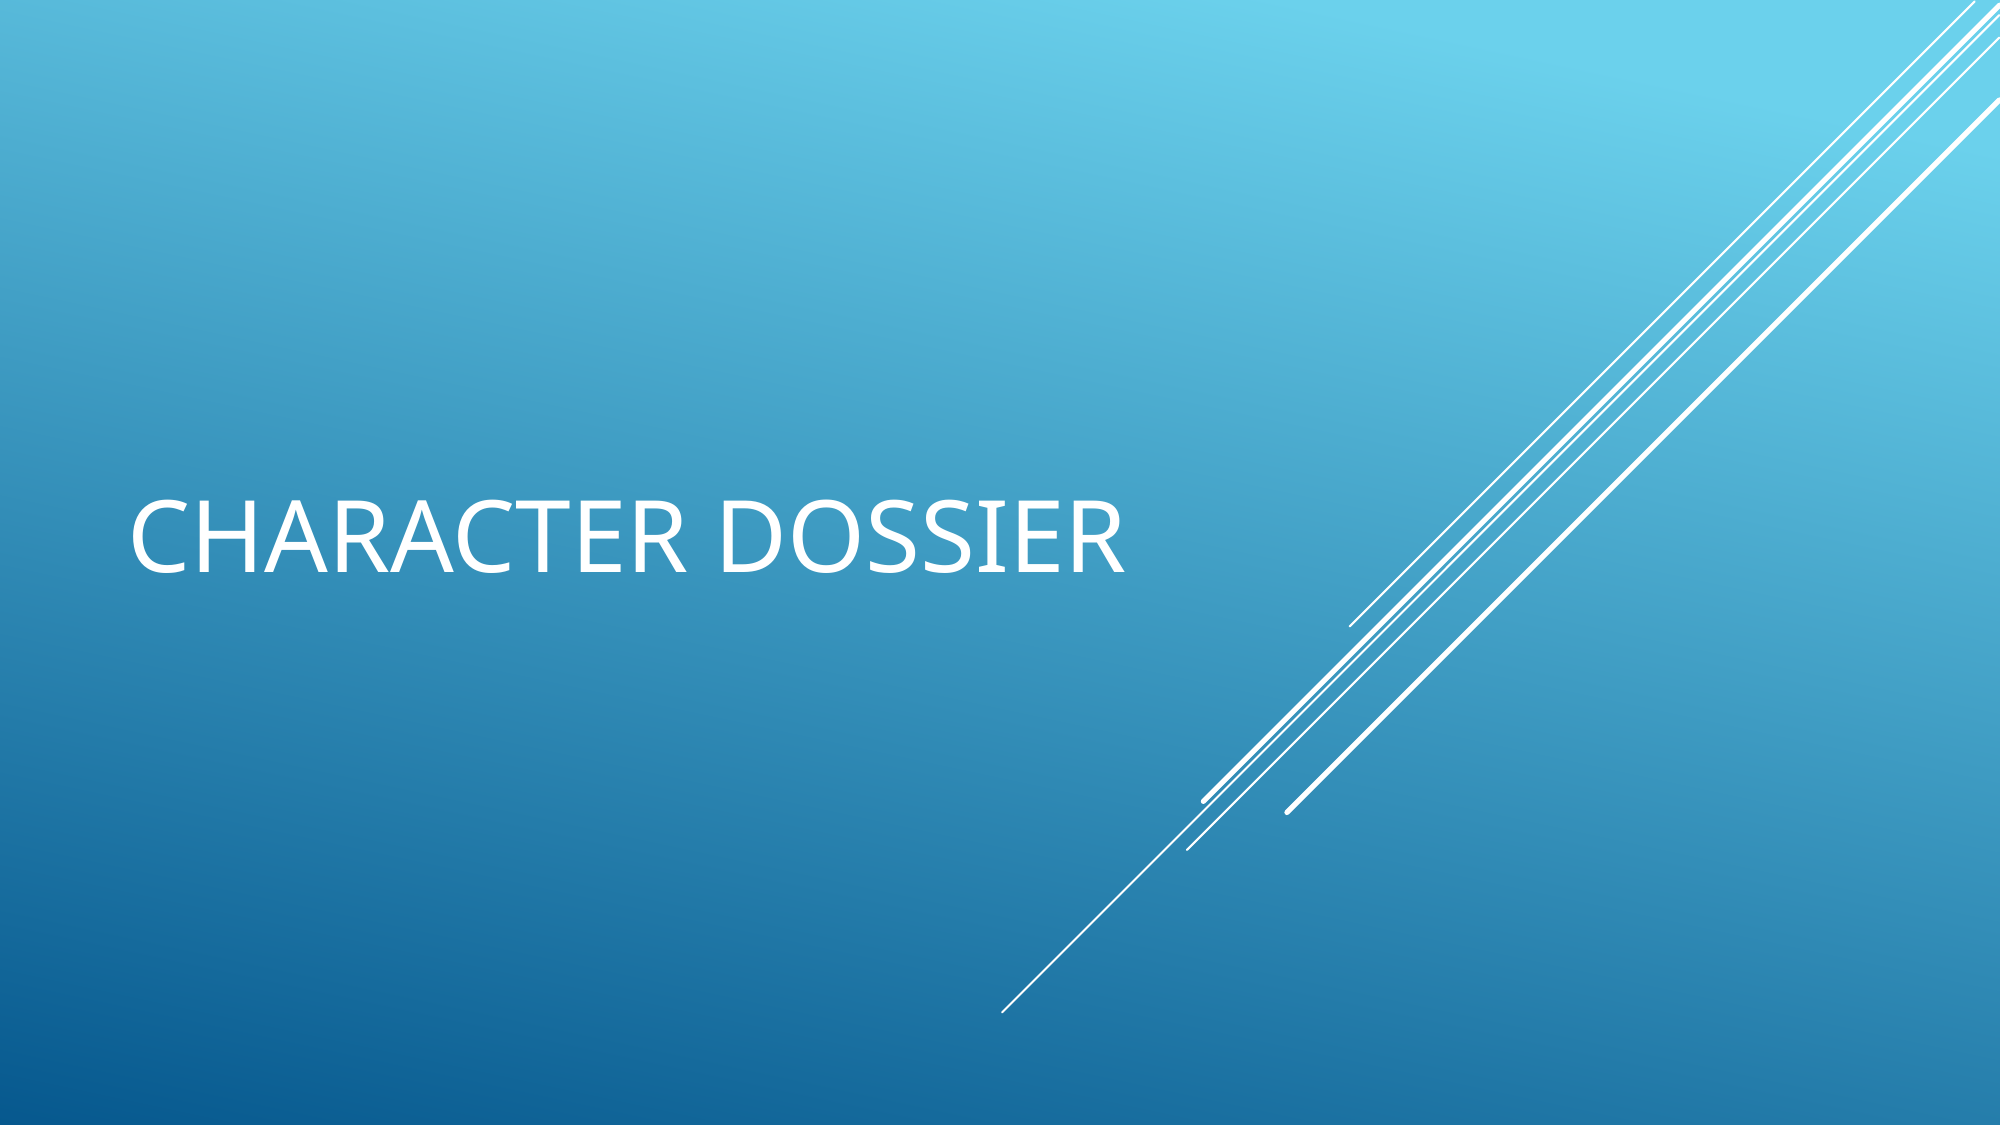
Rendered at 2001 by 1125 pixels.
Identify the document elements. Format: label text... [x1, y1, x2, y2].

title Character dossier [112, 112, 1425, 600]
